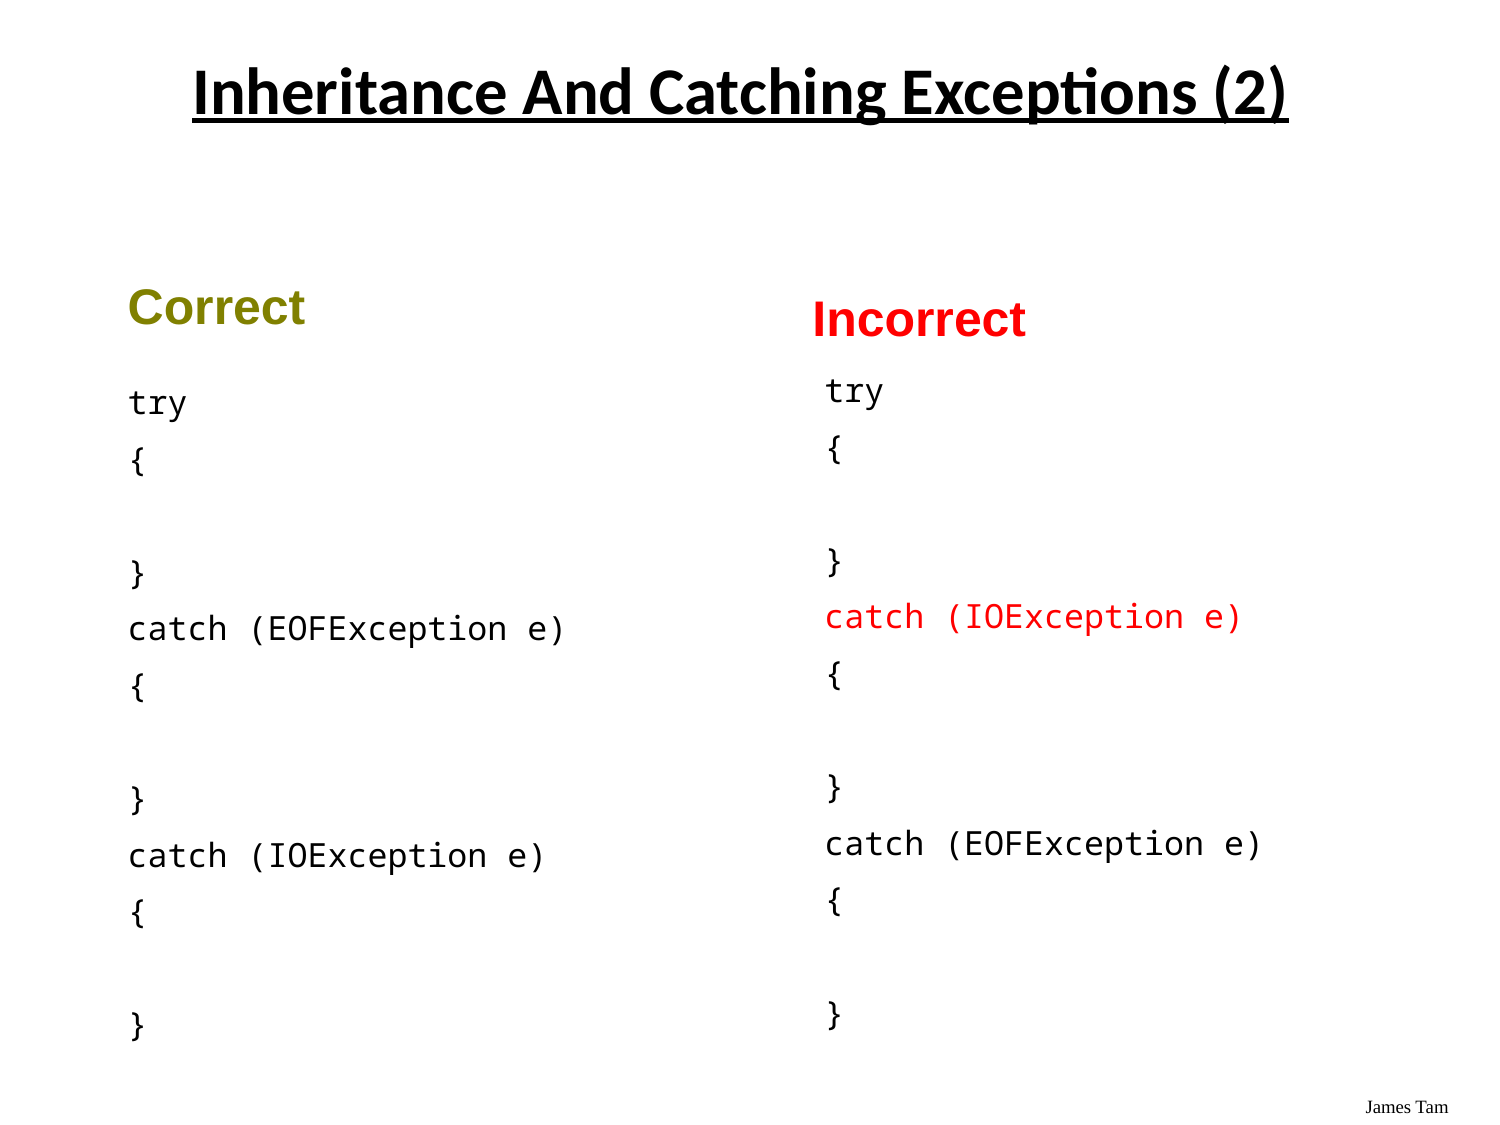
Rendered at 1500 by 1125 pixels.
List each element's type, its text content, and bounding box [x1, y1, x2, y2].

text_box Incorrect [797, 278, 1057, 355]
text_box Correct [112, 267, 337, 343]
title Inheritance And Catching Exceptions (2) [70, 49, 1411, 136]
text_box try { } catch (EOFException e) { } catch (IOException e) { } [112, 373, 692, 1051]
text_box try { } catch (IOException e) { } catch (EOFException e) { } [809, 361, 1388, 1040]
